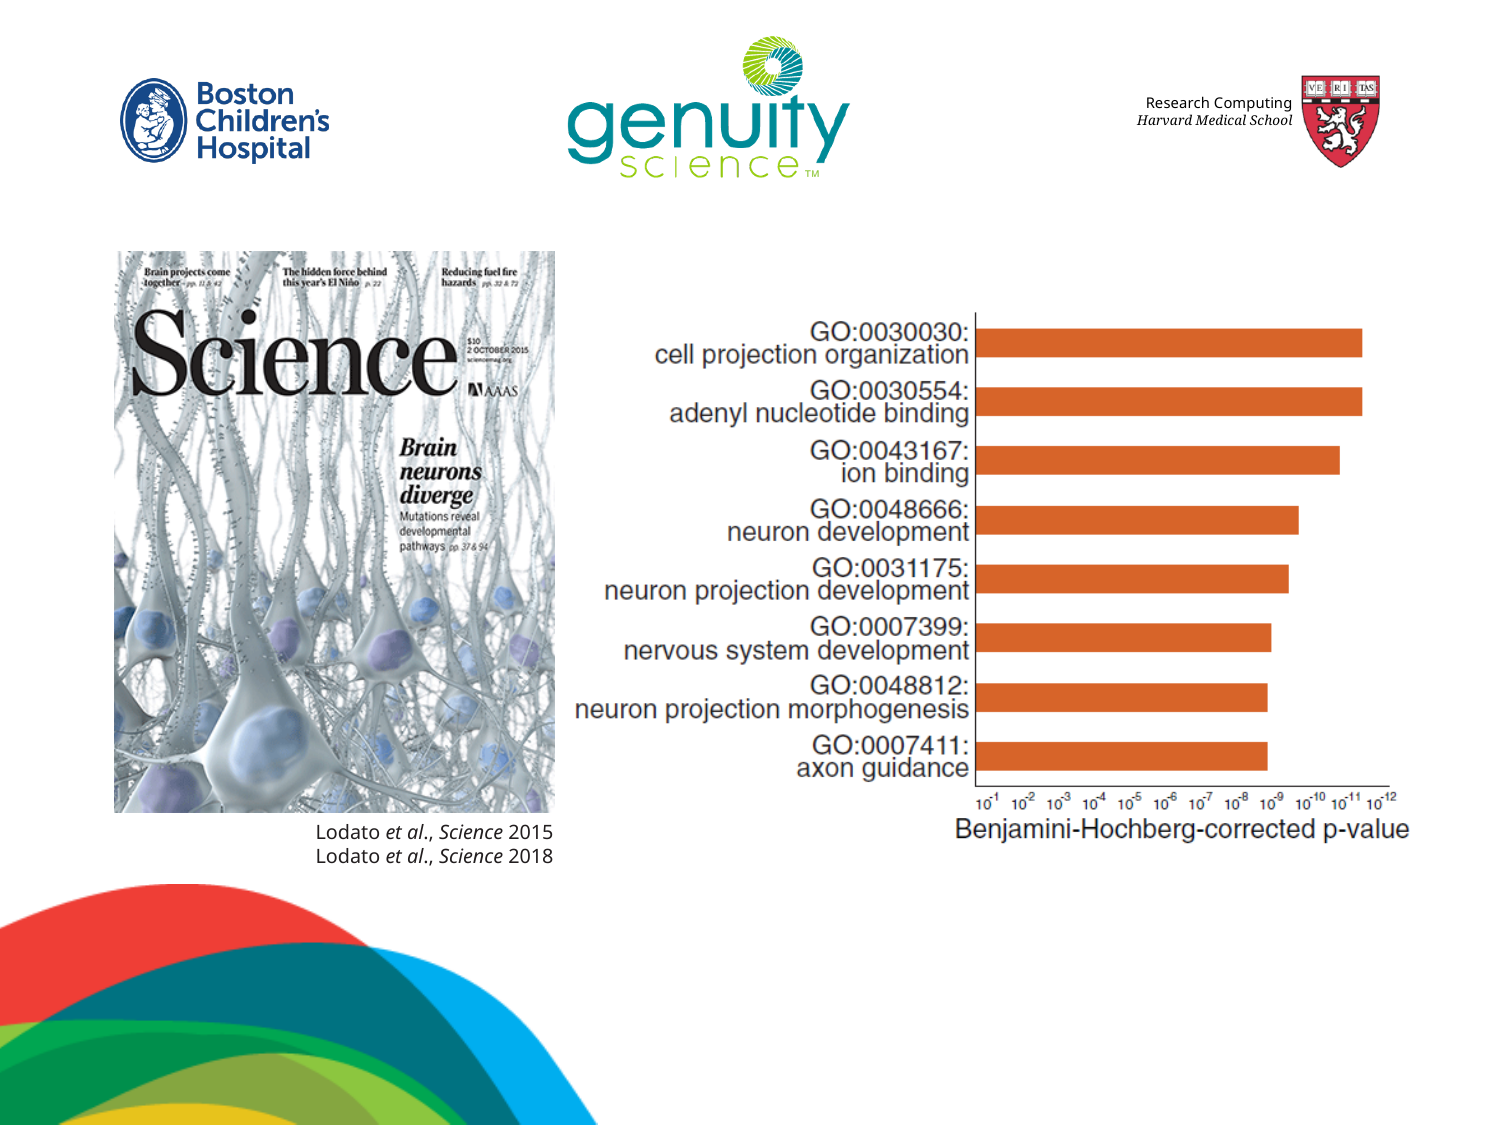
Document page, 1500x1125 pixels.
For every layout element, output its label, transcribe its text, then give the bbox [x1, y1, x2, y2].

text_box Lodato et al., Science 2015 Lodato et al., Science 2018 [184, 812, 569, 899]
picture [1301, 75, 1380, 168]
picture [114, 251, 556, 813]
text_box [567, 295, 1410, 856]
picture [120, 78, 329, 164]
picture [0, 884, 598, 1125]
picture [558, 32, 856, 190]
